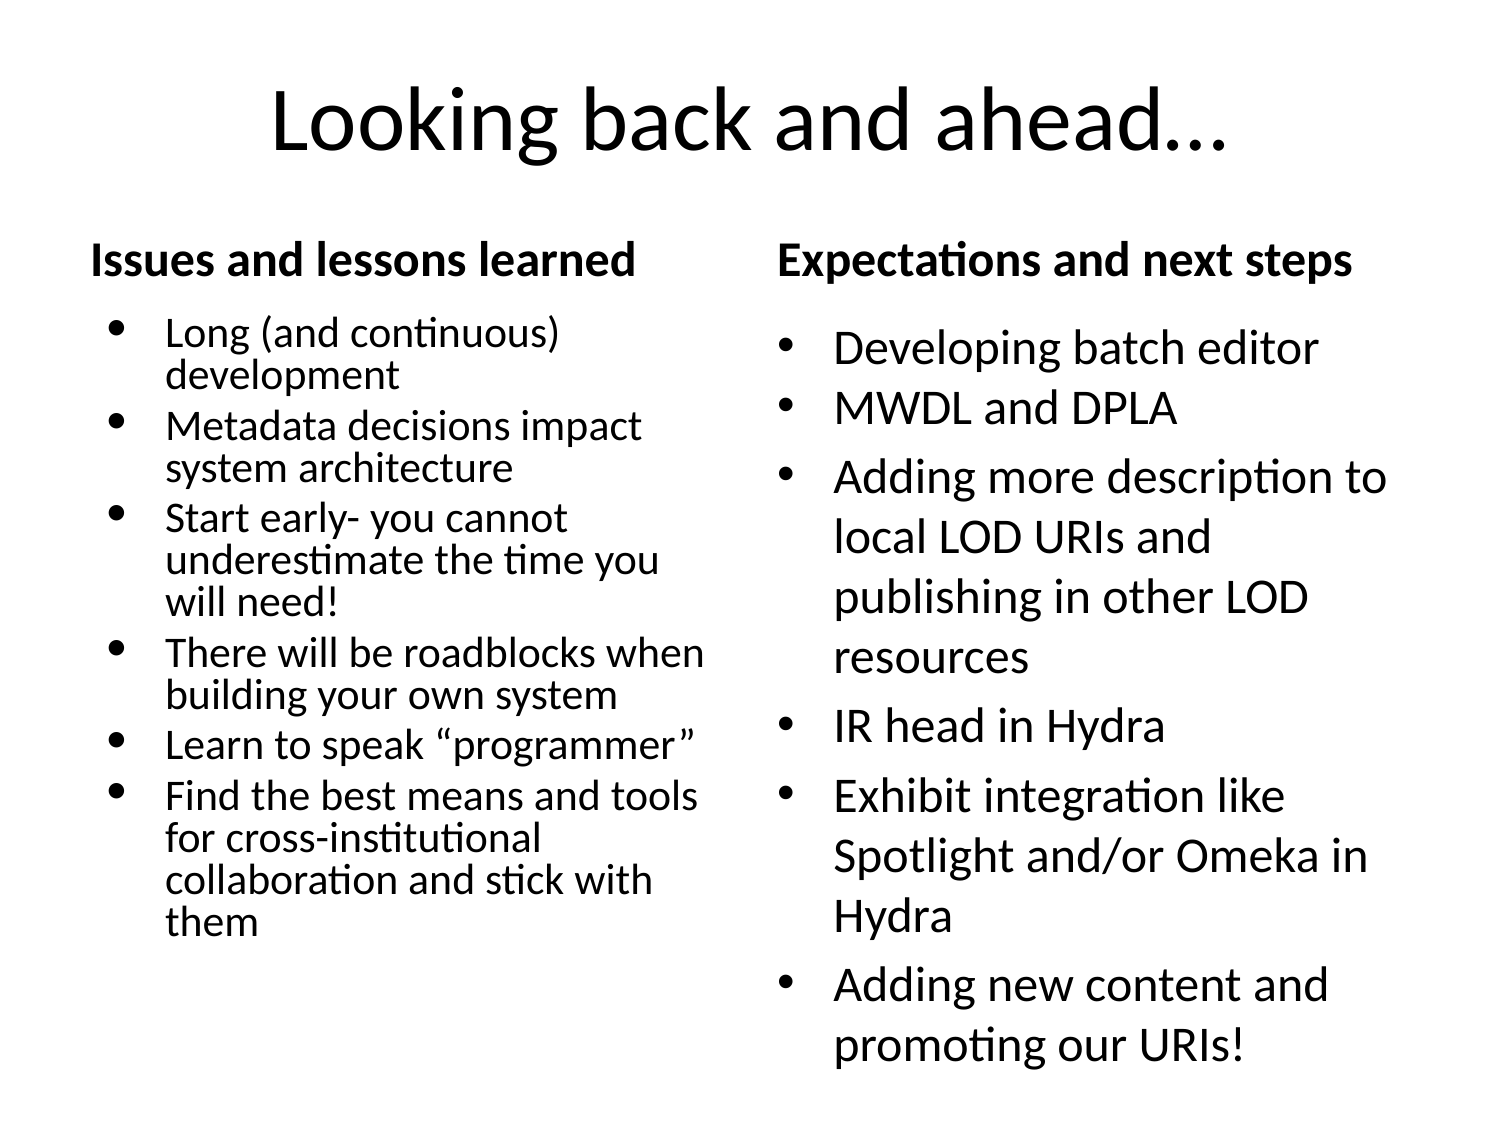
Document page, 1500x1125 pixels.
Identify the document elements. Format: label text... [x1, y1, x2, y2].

list Issues and lessons learned [75, 189, 738, 295]
list Developing batch editor MWDL and DPLA Adding more description to local LOD URIs and publishing in other LOD resources IR head in Hydra Exhibit integration like Spotlight and/or Omeka in Hydra Adding new content and promoting our URIs! [761, 306, 1426, 955]
list Long (and continuous) development Metadata decisions impact system architecture Start early- you cannot underestimate the time you will need! There will be roadblocks when building your own system Learn to speak “programmer” Find the best means and tools for cross-institutional collaboration and stick with them [75, 306, 738, 997]
title Looking back and ahead… [75, 20, 1425, 208]
list Expectations and next steps [761, 189, 1426, 295]
